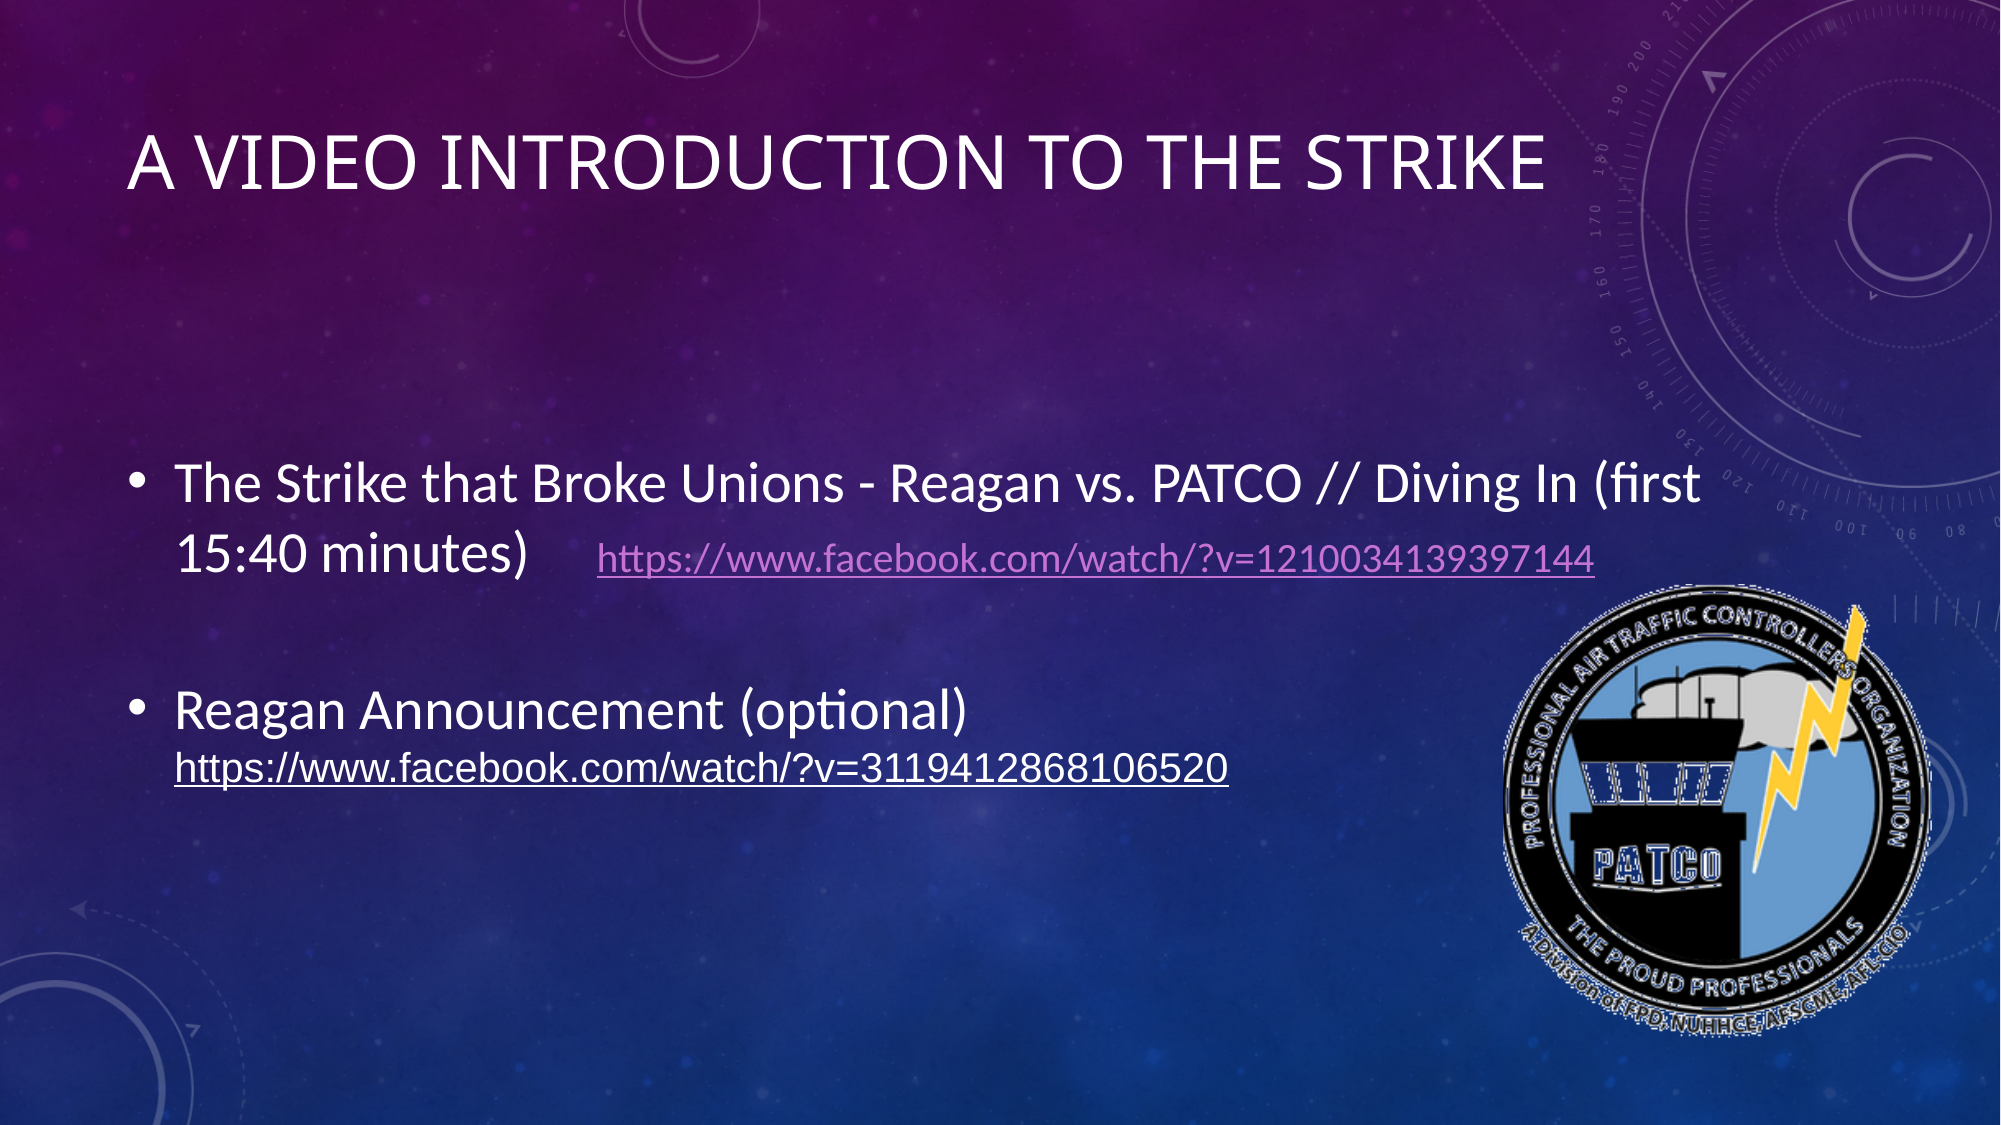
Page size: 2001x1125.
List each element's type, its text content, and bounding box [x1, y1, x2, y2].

list The Strike that Broke Unions - Reagan vs. PATCO // Diving In (first 15:40 minutes) https://www.facebook.com/watch/?v=1210034139397144 Reagan Announcement (optional) https://www.facebook.com/watch/?v=3119412868106520 [112, 351, 1775, 950]
picture [0, 0, 2001, 1125]
title A Video introduction to the strike [112, 99, 1775, 220]
